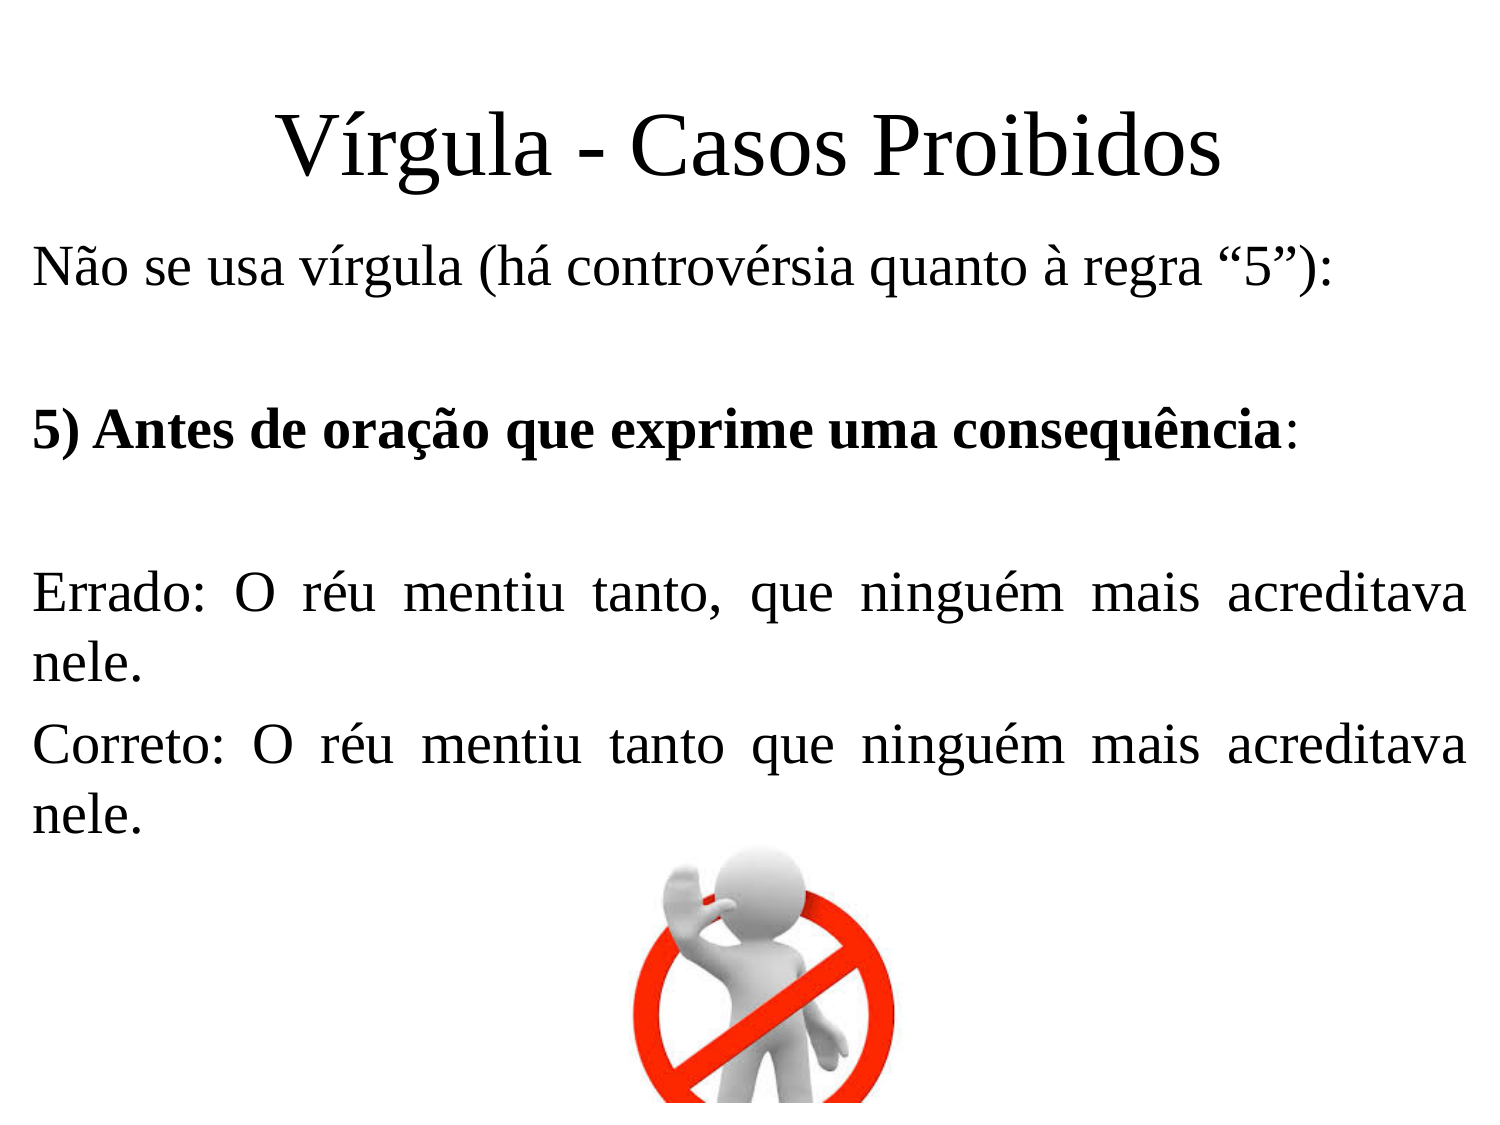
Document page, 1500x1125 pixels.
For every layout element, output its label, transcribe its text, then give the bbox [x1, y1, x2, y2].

list Não se usa vírgula (há controvérsia quanto à regra “5”): 5) Antes de oração que exprime uma consequência: Errado: O réu mentiu tanto, que ninguém mais acreditava nele. Correto: O réu mentiu tanto que ninguém mais acreditava nele. [17, 219, 1483, 1099]
title Vírgula - Casos Proibidos [75, 45, 1425, 219]
picture [560, 845, 960, 1103]
